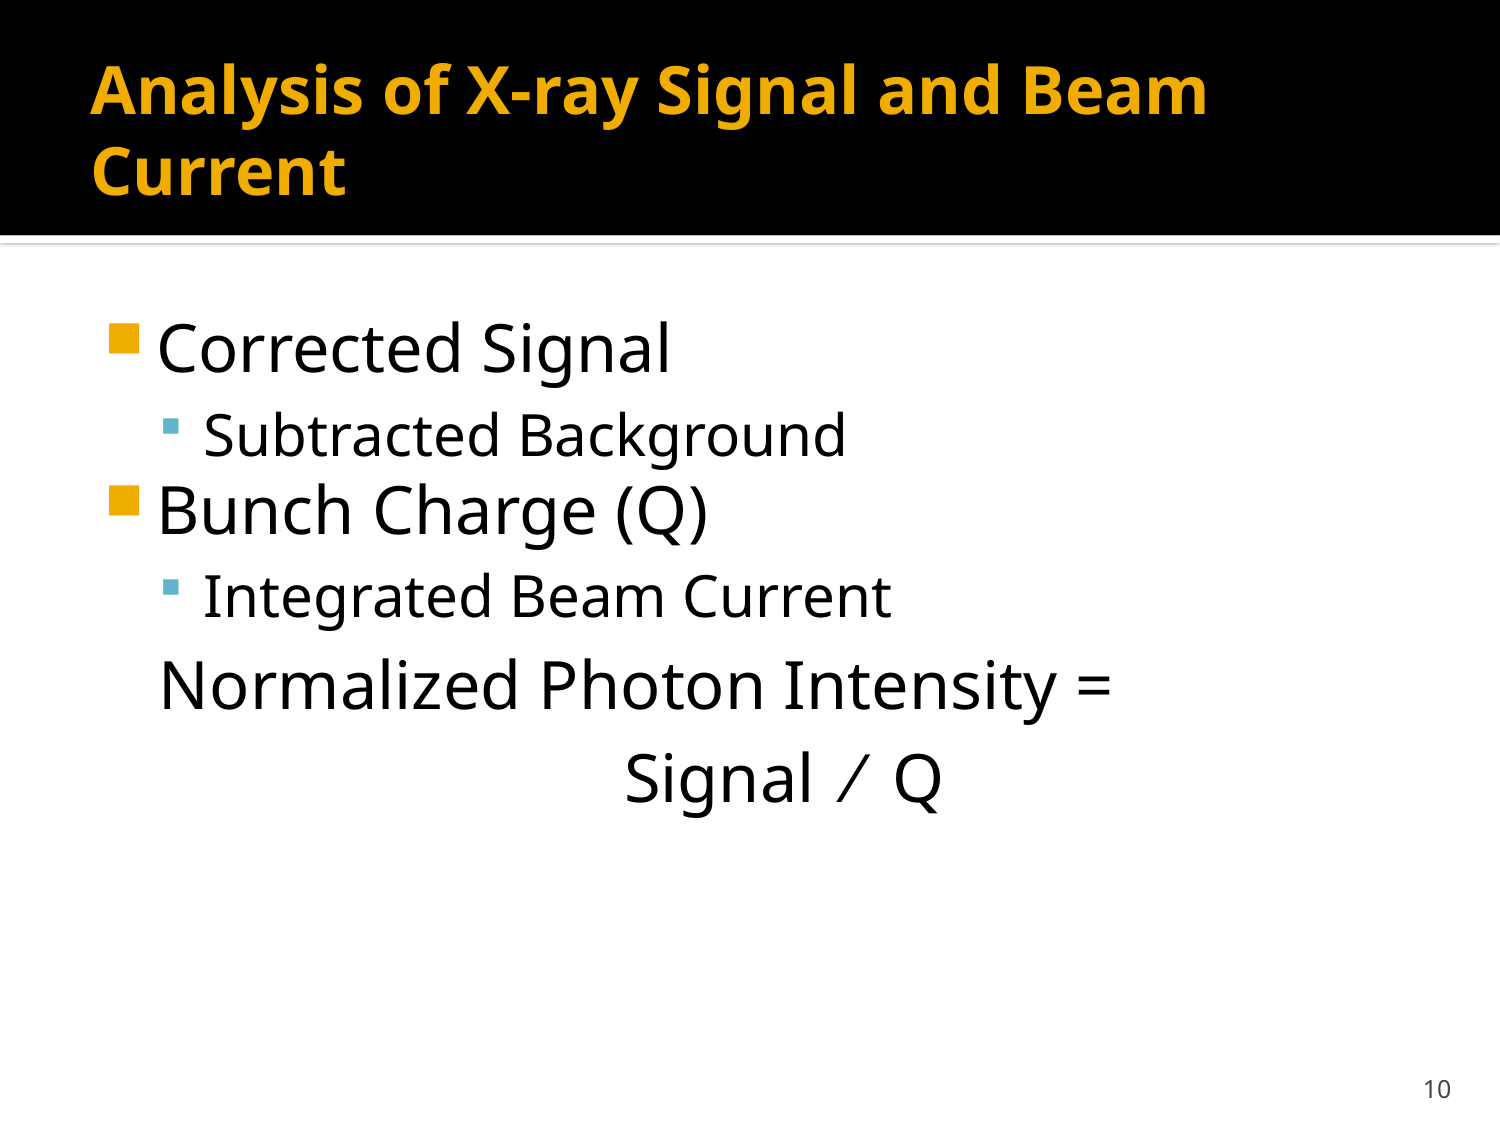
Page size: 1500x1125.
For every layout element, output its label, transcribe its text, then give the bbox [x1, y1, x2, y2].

list Corrected Signal Subtracted Background Bunch Charge (Q) Integrated Beam Current Normalized Photon Intensity = Signal ⁄ Q [75, 291, 1425, 1050]
title Analysis of X-ray Signal and Beam Current [75, 25, 1425, 231]
slide_number 10 [1345, 1062, 1467, 1108]
